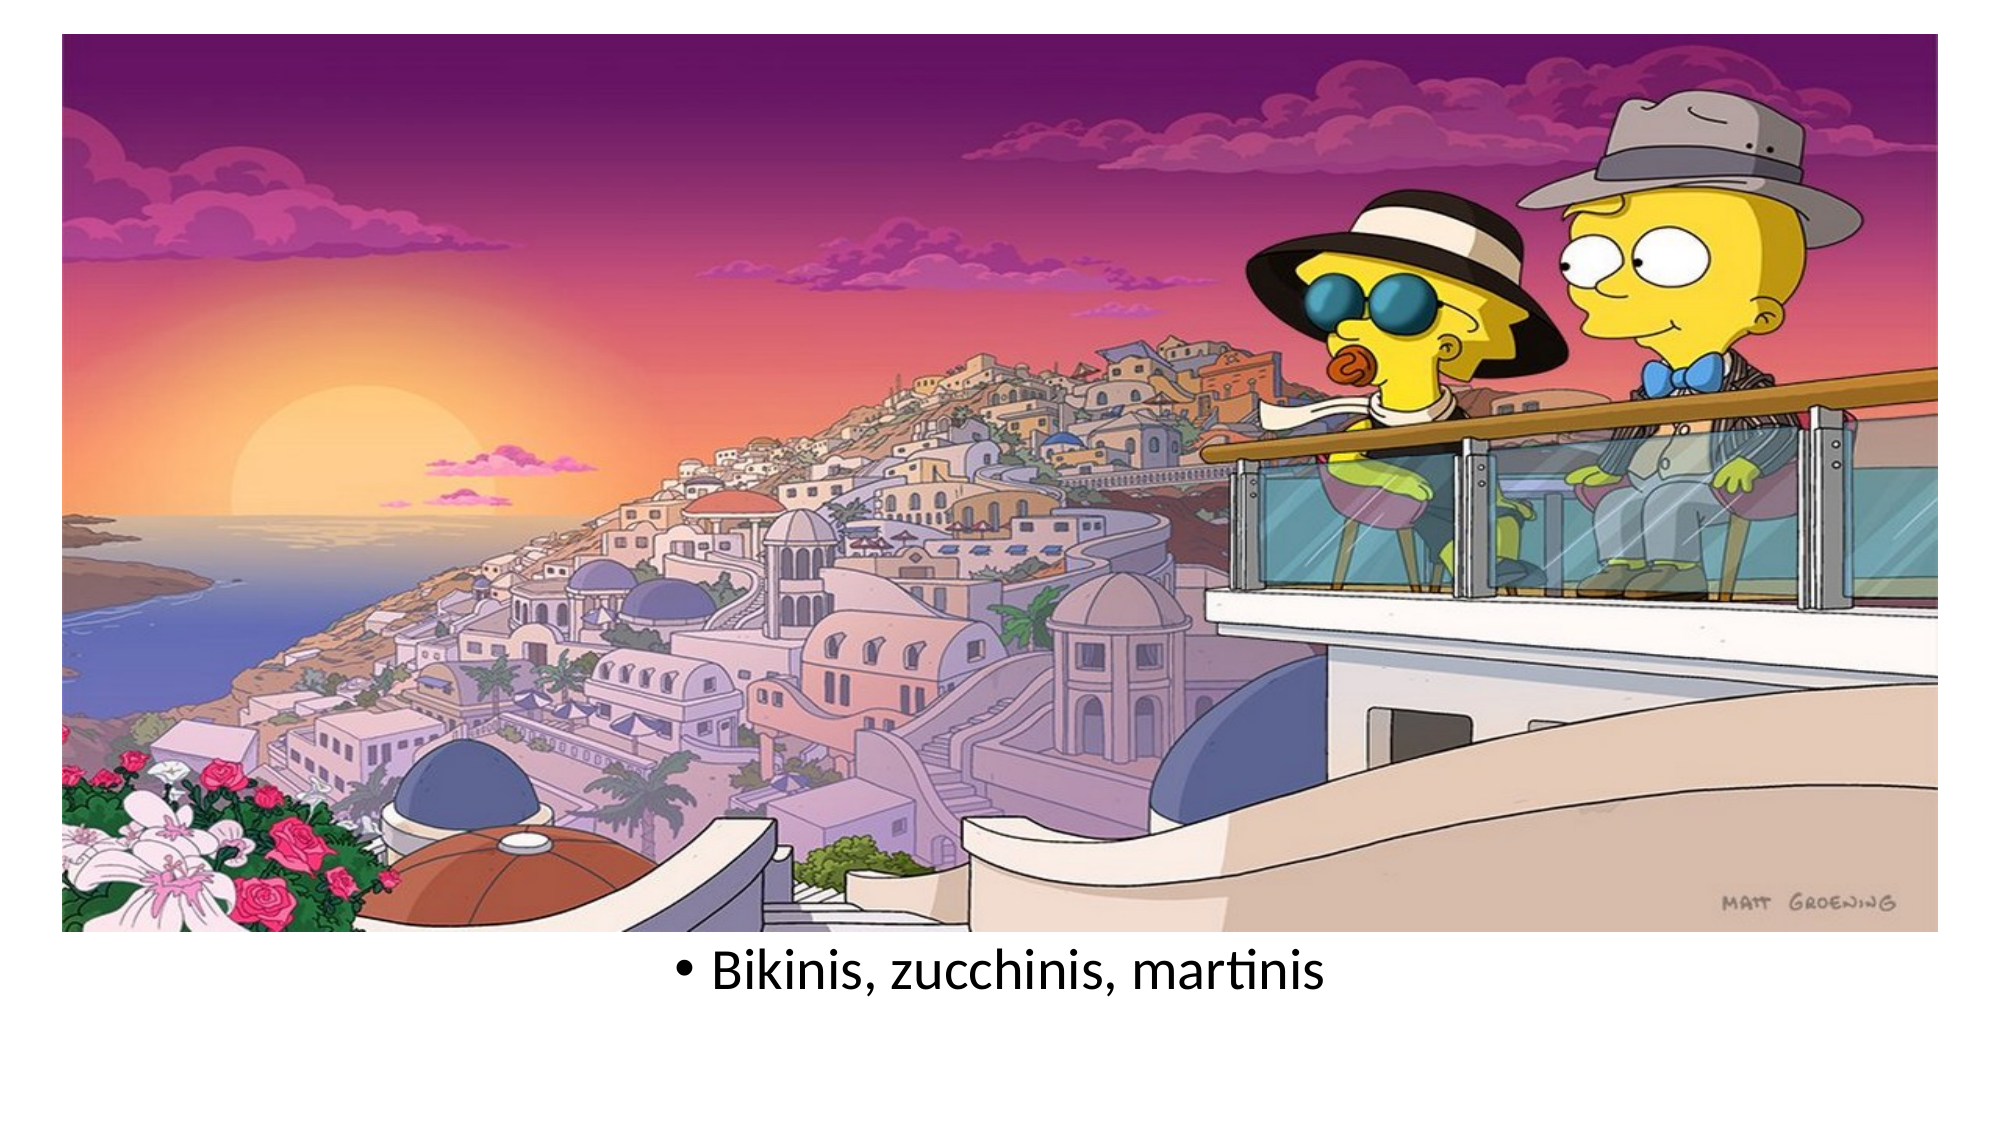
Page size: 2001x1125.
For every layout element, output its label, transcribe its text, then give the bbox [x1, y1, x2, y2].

picture [62, 34, 1938, 932]
list Bikinis, zucchinis, martinis [137, 932, 1863, 1125]
